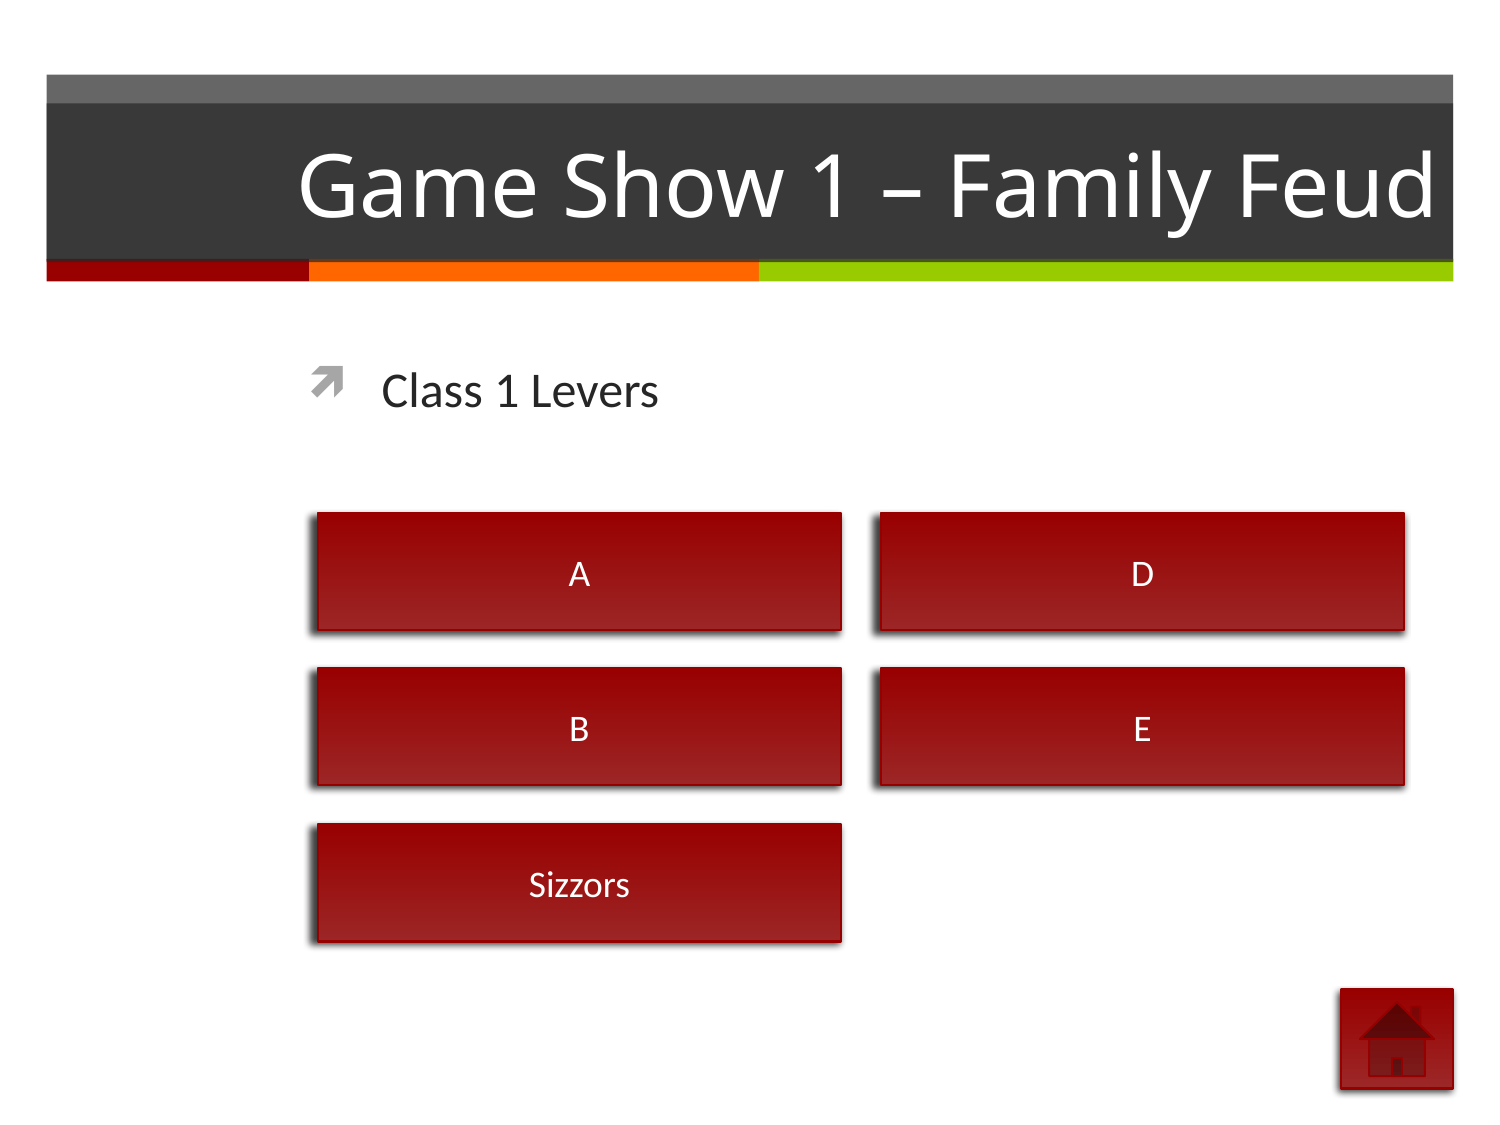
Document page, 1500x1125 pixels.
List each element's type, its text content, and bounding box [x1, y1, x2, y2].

text_box A [317, 512, 842, 631]
title Game Show 1 – Family Feud [46, 103, 1454, 263]
list Class 1 Levers [292, 350, 1454, 443]
text_box Sizzors [317, 823, 842, 943]
text_box D [880, 512, 1405, 631]
text_box [1340, 988, 1454, 1090]
text_box E [880, 667, 1405, 786]
text_box B [317, 667, 842, 786]
